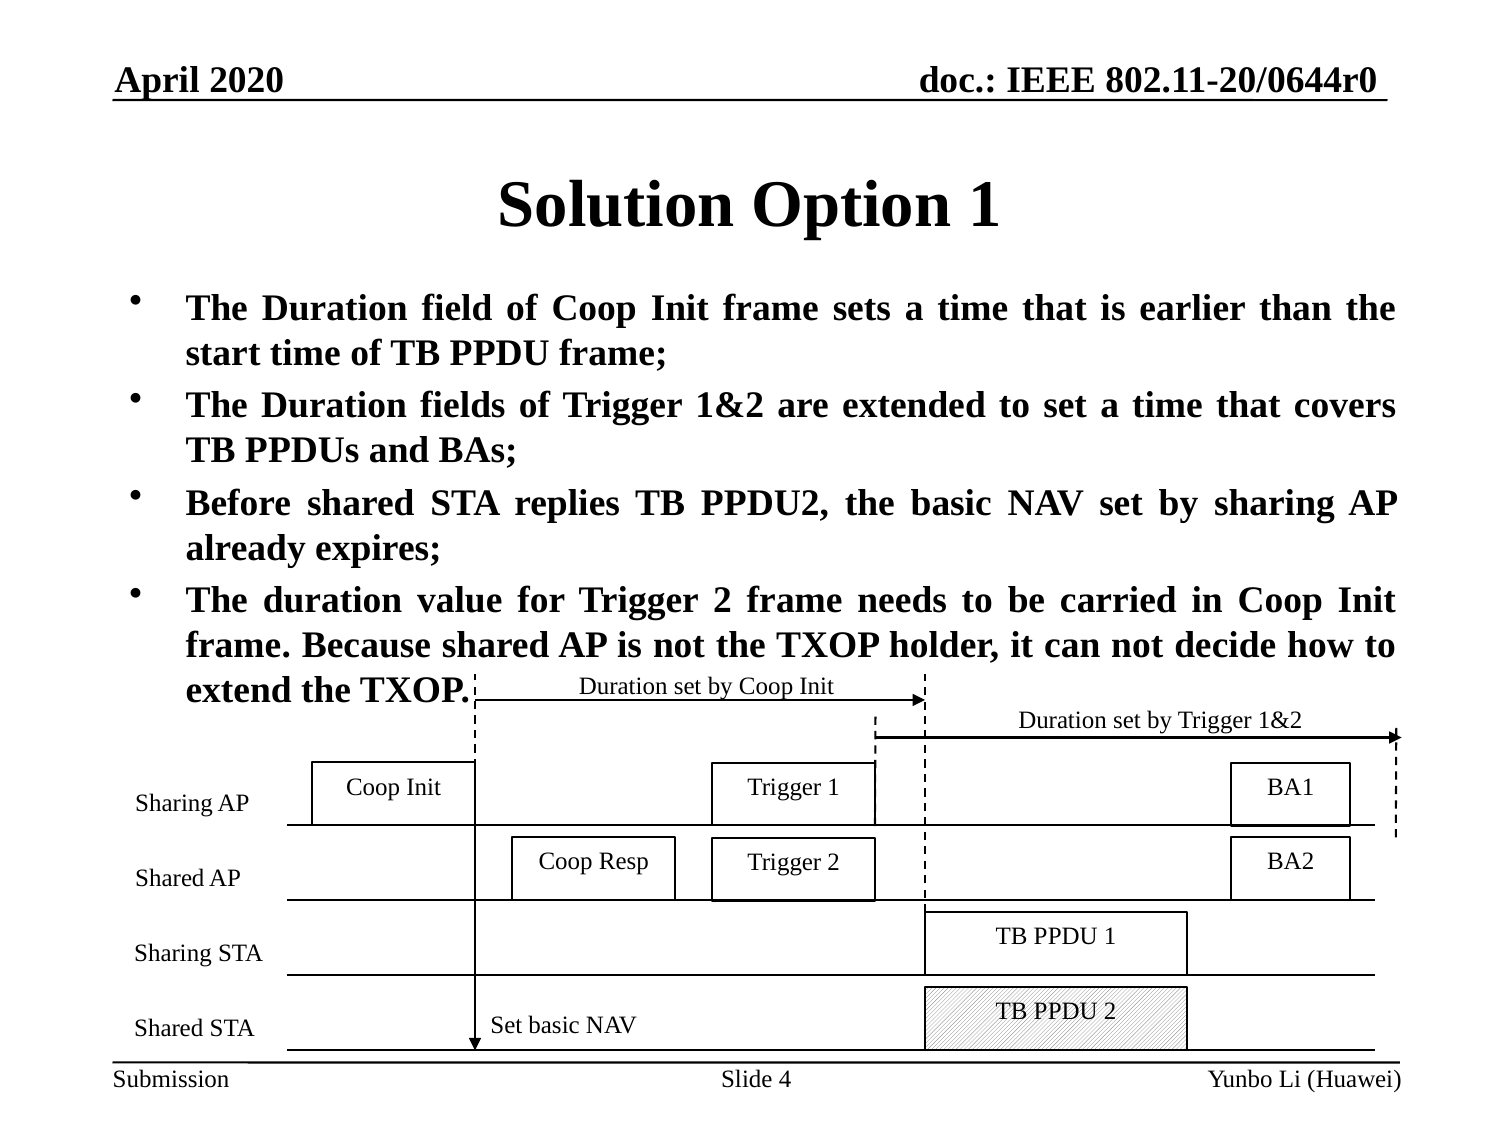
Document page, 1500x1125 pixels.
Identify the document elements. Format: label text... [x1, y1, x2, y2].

text_box TB PPDU 1 [924, 912, 1188, 974]
text_box Coop Init [312, 762, 470, 824]
title Solution Option 1 [112, 112, 1388, 288]
text_box Trigger 1 [712, 762, 869, 824]
text_box Coop Resp [512, 837, 675, 899]
text_box BA2 [1231, 837, 1350, 899]
text_box Shared STA [119, 1004, 270, 1049]
slide_number Slide 4 [712, 1061, 800, 1093]
text_box Trigger 2 [712, 838, 875, 899]
text_box BA1 [1231, 763, 1350, 824]
list The Duration field of Coop Init frame sets a time that is earlier than the start time of TB PPDU frame; The Duration fields of Trigger 1&2 are extended to set a time that covers TB PPDUs and BAs; Before shared STA replies TB PPDU2, the basic NAV set by sharing AP already expires; The duration value for Trigger 2 frame needs to be carried in Coop Init frame. Because shared AP is not the TXOP holder, it can not decide how to extend the TXOP. [114, 275, 1413, 1051]
text_box Sharing AP [120, 779, 265, 825]
text_box Duration set by Trigger 1&2 [1003, 695, 1318, 736]
text_box TB PPDU 2 [924, 987, 1188, 1049]
text_box Duration set by Coop Init [564, 662, 850, 699]
text_box Sharing STA [119, 929, 279, 975]
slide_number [114, 54, 286, 101]
footer Yunbo Li (Huawei) [1204, 1061, 1402, 1093]
text_box Shared AP [120, 854, 257, 899]
text_box Set basic NAV [479, 1000, 663, 1046]
